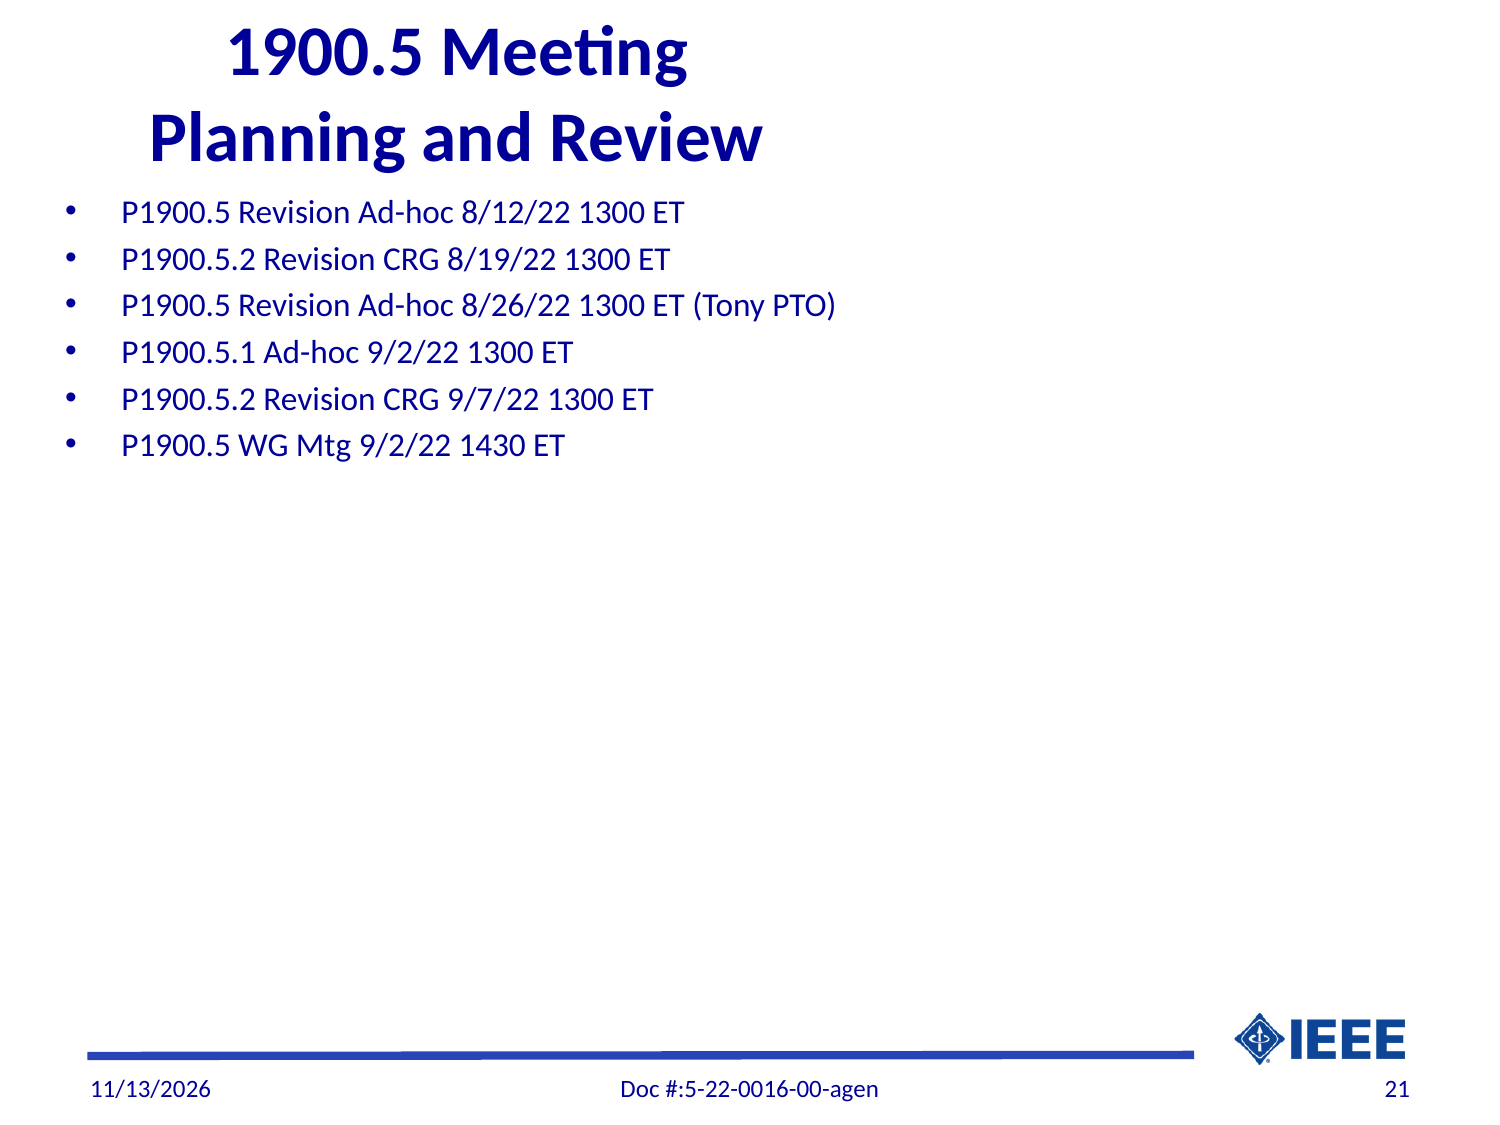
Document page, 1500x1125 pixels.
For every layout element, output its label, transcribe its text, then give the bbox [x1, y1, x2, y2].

slide_number 21 [1074, 1057, 1425, 1118]
list P1900.5 Revision Ad-hoc 8/12/22 1300 ET P1900.5.2 Revision CRG 8/19/22 1300 ET P1900.5 Revision Ad-hoc 8/26/22 1300 ET (Tony PTO) P1900.5.1 Ad-hoc 9/2/22 1300 ET P1900.5.2 Revision CRG 9/7/22 1300 ET P1900.5 WG Mtg 9/2/22 1430 ET [50, 182, 1325, 1033]
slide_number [75, 1057, 425, 1118]
title 1900.5 Meeting Planning and Review [79, 0, 834, 182]
picture [1231, 1011, 1406, 1057]
footer Doc #:5-22-0016-00-agen [512, 1057, 988, 1118]
